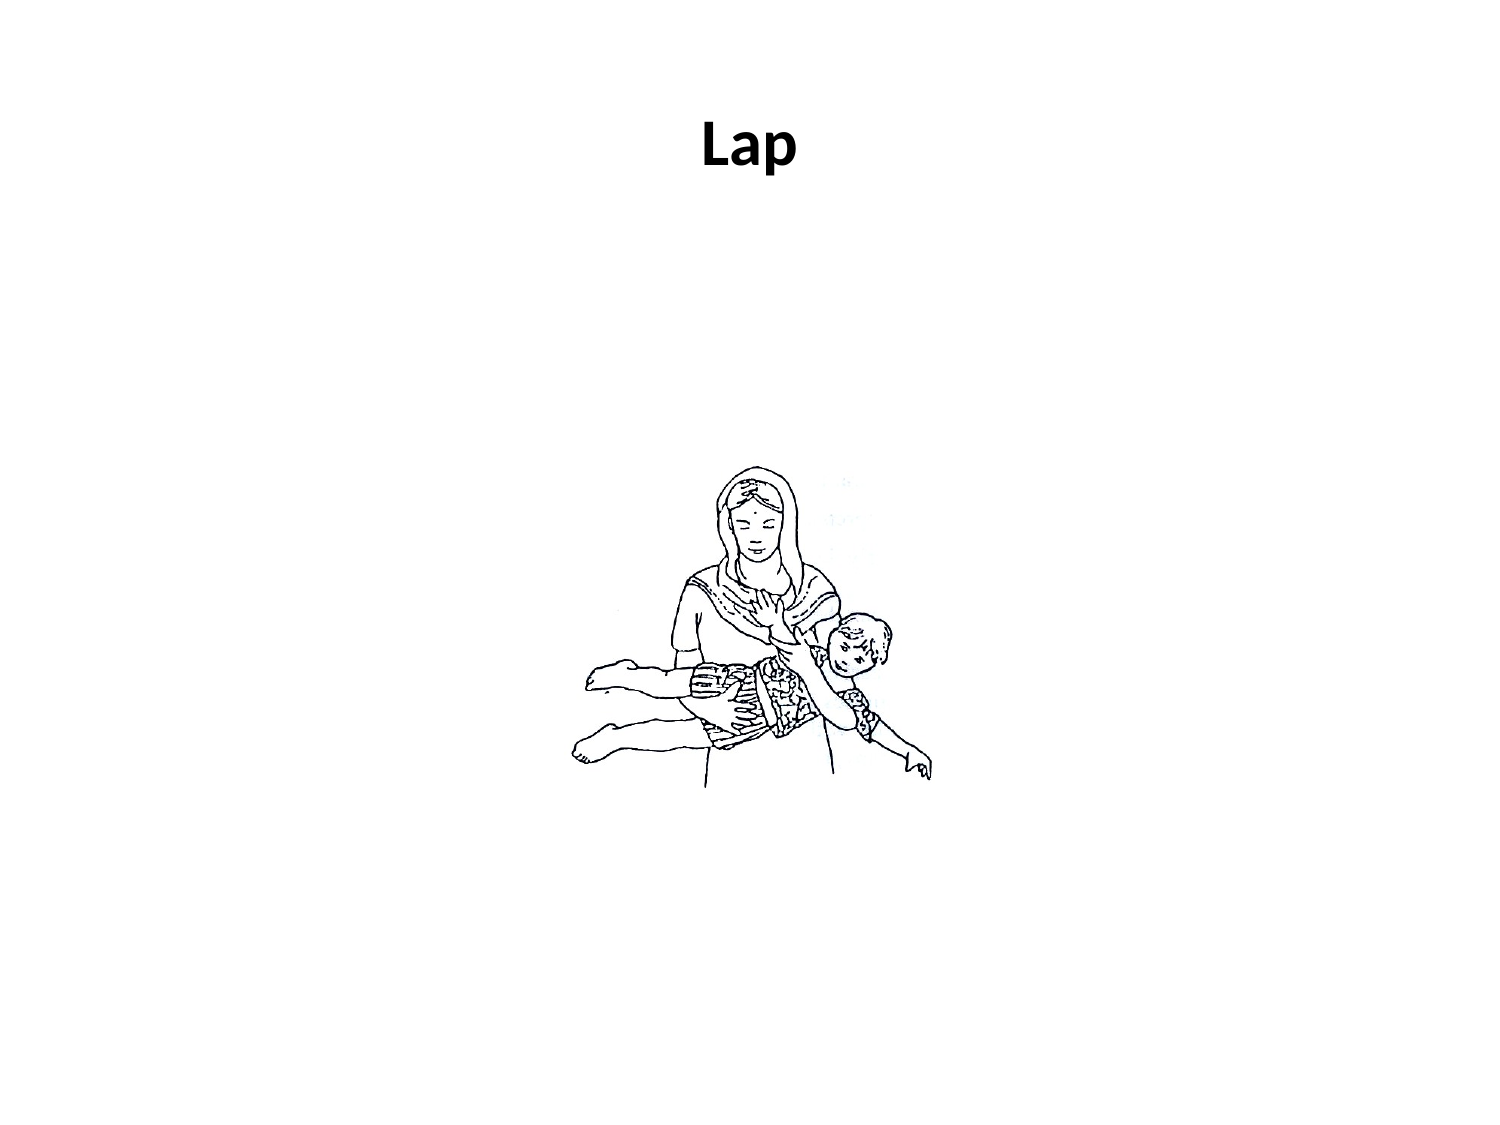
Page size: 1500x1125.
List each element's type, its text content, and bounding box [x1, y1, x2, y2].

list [564, 459, 936, 809]
title Lap [75, 45, 1425, 233]
